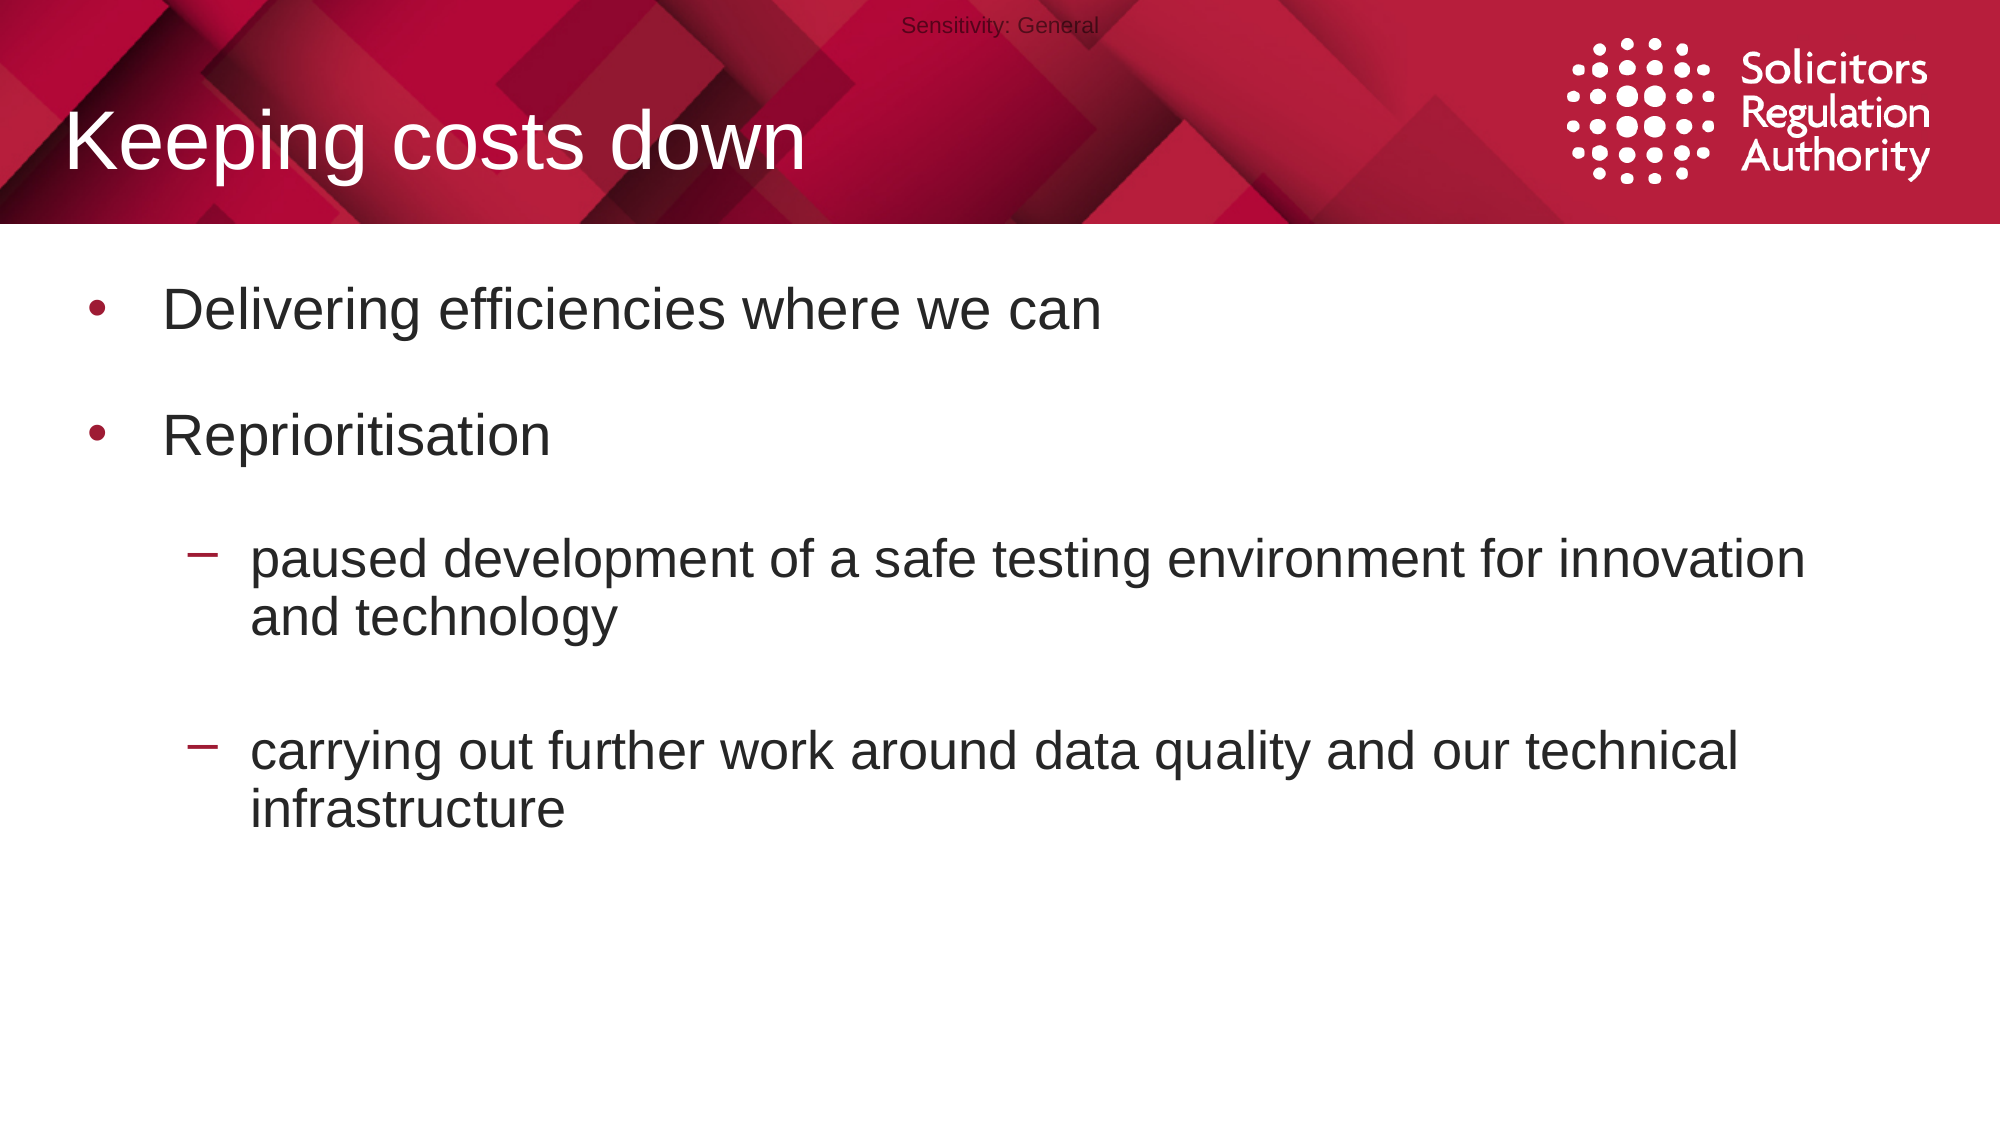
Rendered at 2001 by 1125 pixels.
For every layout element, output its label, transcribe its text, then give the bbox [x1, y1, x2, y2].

list Delivering efficiencies where we can Reprioritisation paused development of a safe testing environment for innovation and technology carrying out further work around data quality and our technical infrastructure [72, 271, 1928, 1083]
title Keeping costs down [47, 42, 1120, 231]
picture [0, 0, 2000, 224]
